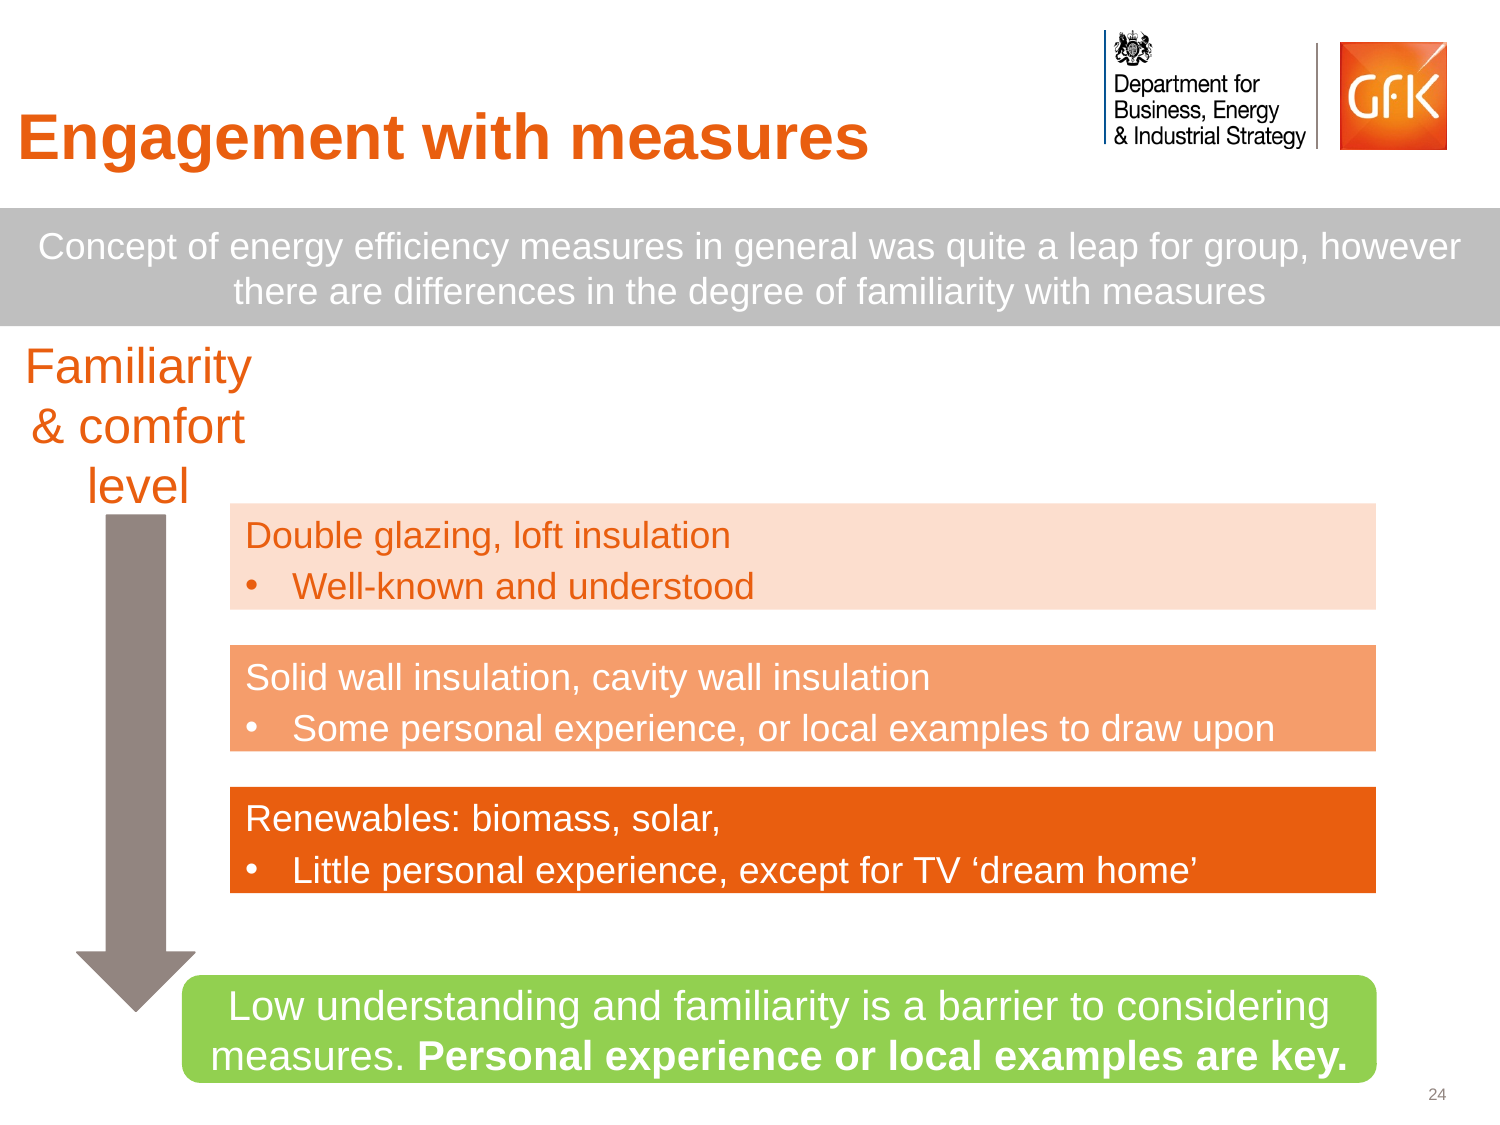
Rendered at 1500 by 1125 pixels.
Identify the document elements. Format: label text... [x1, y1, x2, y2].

text_box Solid wall insulation, cavity wall insulation Some personal experience, or local examples to draw upon [228, 643, 1378, 753]
picture [1340, 42, 1447, 150]
text_box Double glazing, loft insulation Well-known and understood [228, 501, 1378, 612]
title Engagement with measures [17, 66, 1128, 173]
text_box Renewables: biomass, solar, Little personal experience, except for TV ‘dream home’ [228, 785, 1378, 895]
text_box Low understanding and familiarity is a barrier to considering measures. Personal experience or local examples are key. [180, 973, 1379, 1085]
text_box Familiarity & comfort level [1, 324, 275, 435]
text_box [74, 513, 197, 1014]
text_box Concept of energy efficiency measures in general was quite a leap for group, however there are differences in the degree of familiarity with measures [0, 206, 1500, 328]
picture [1104, 30, 1306, 149]
